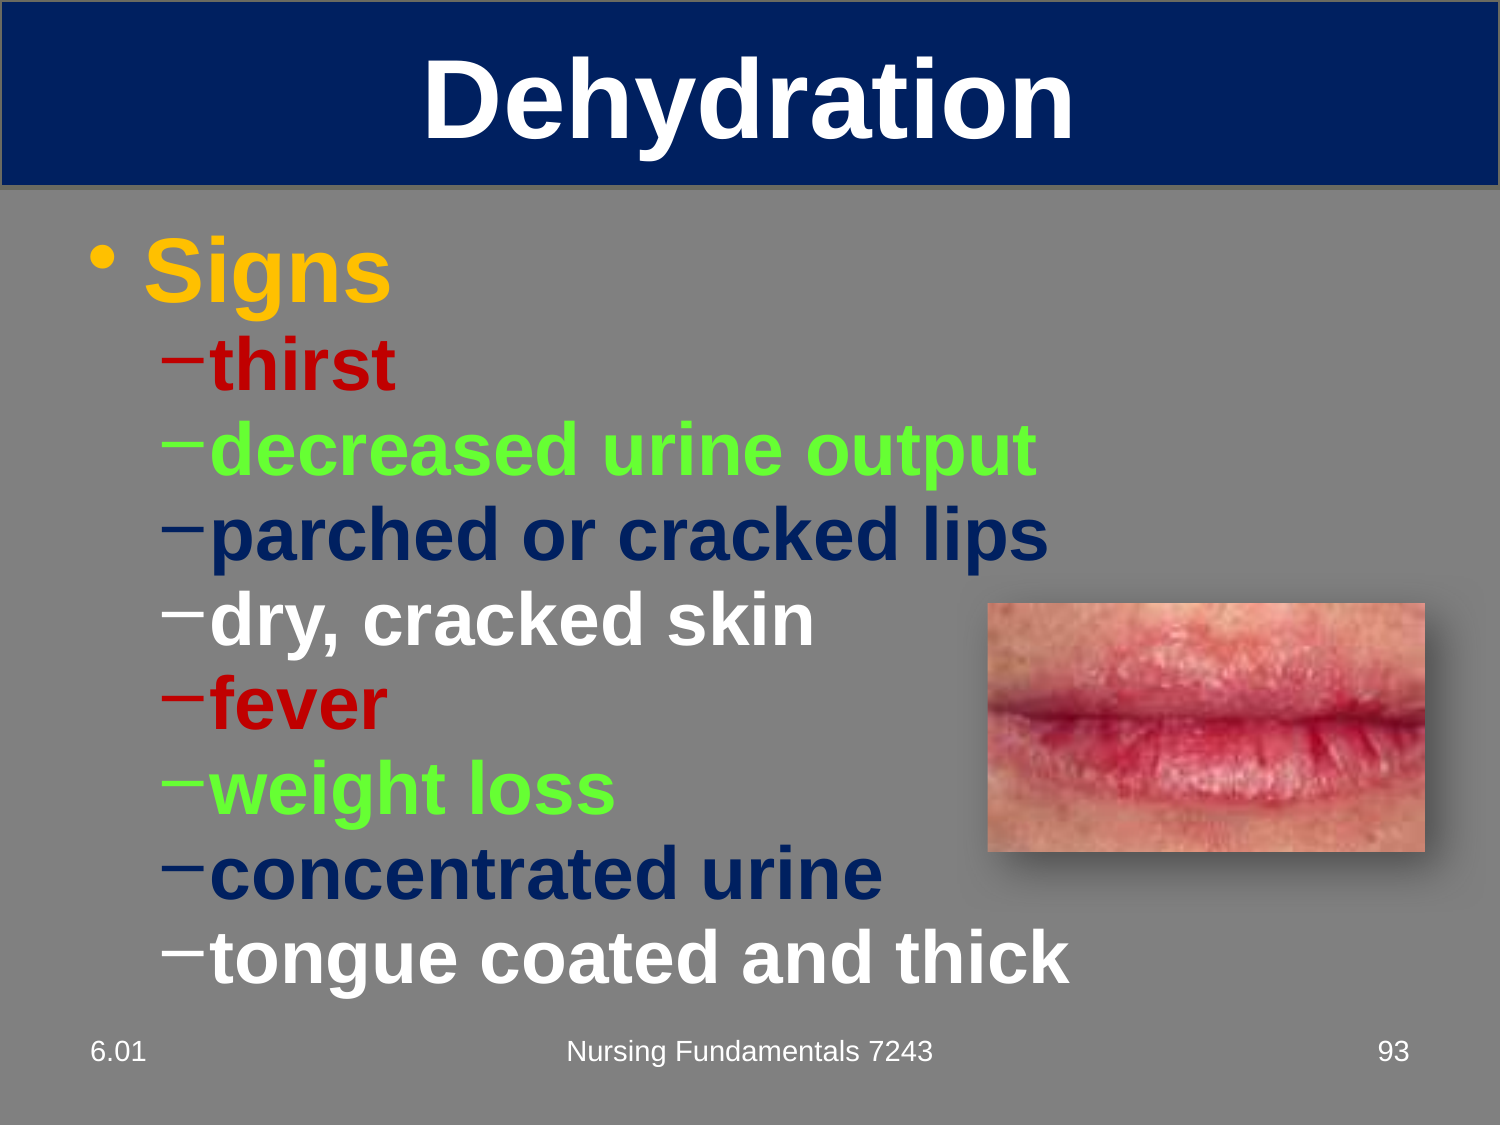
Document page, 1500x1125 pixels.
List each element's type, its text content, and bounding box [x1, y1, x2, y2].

slide_number 93 [1074, 1024, 1425, 1103]
footer Nursing Fundamentals 7243 [512, 1024, 988, 1103]
slide_number 6.01 [75, 1024, 425, 1103]
text_box Dehydration [0, 0, 1500, 190]
picture [987, 603, 1426, 852]
list Signs thirst decreased urine output parched or cracked lips dry, cracked skin fever weight loss concentrated urine tongue coated and thick [72, 215, 1423, 959]
